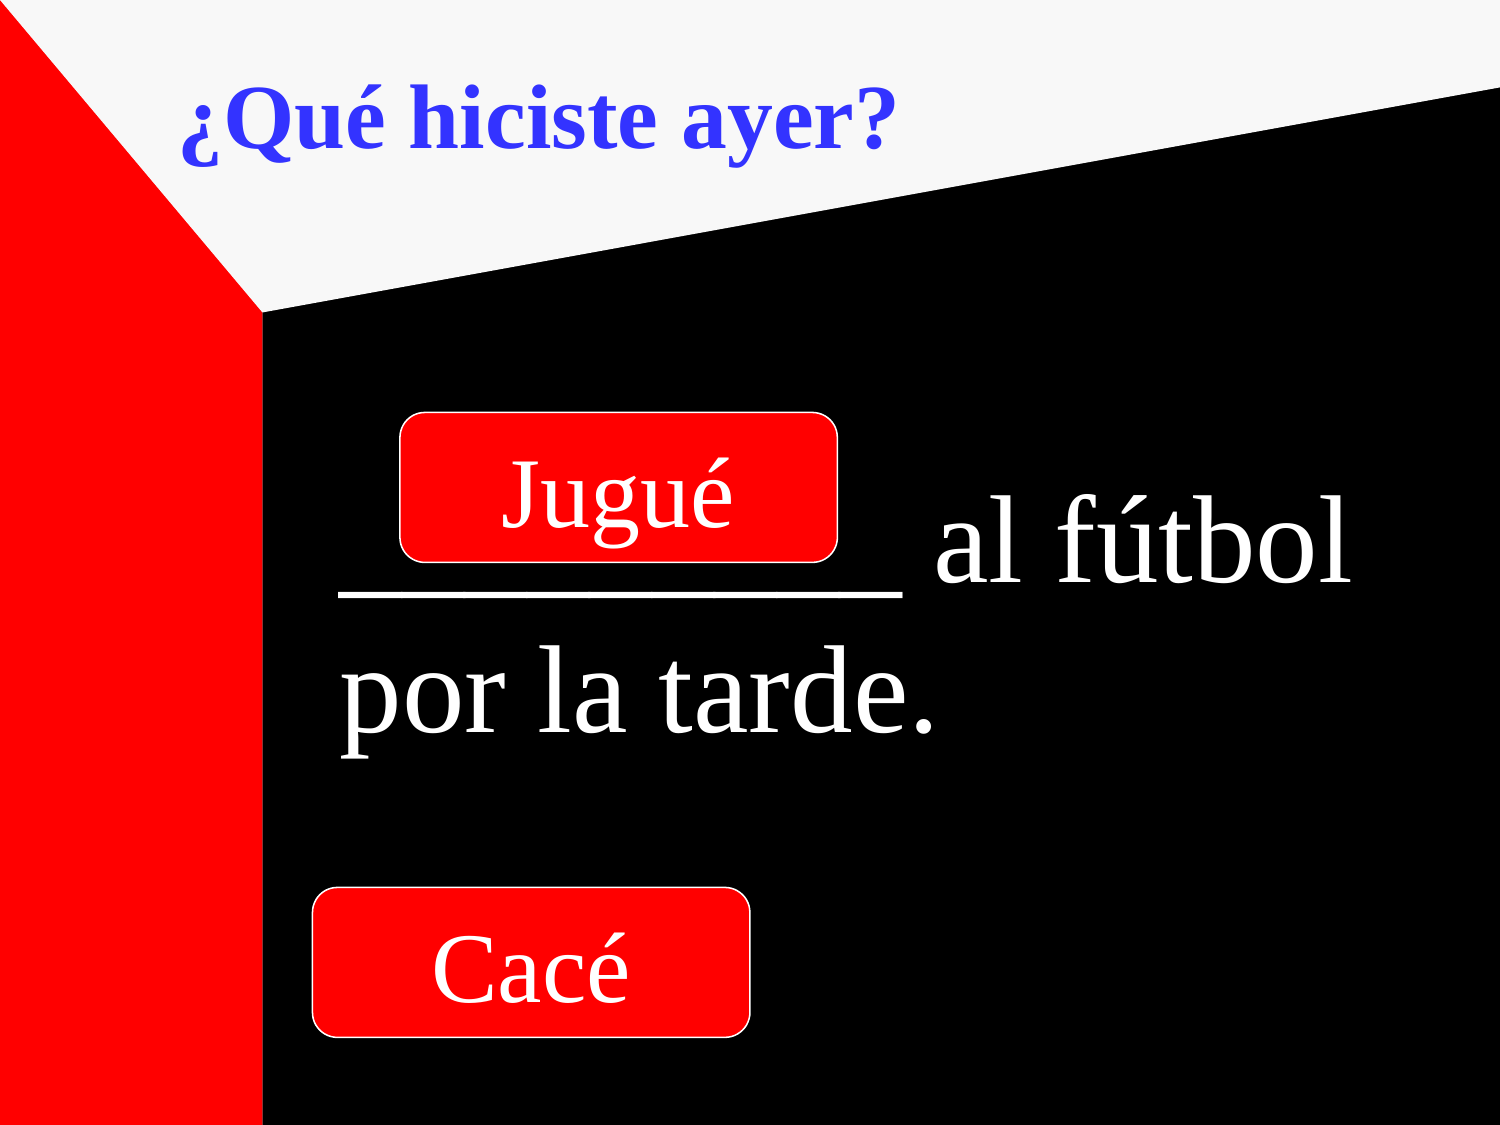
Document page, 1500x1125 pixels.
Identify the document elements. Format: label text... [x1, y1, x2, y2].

text_box _________ al fútbol por la tarde. [324, 449, 1388, 765]
text_box ¿Qué hiciste ayer? [162, 49, 925, 175]
text_box Cacé [312, 887, 750, 1038]
text_box Jugué [399, 412, 838, 563]
